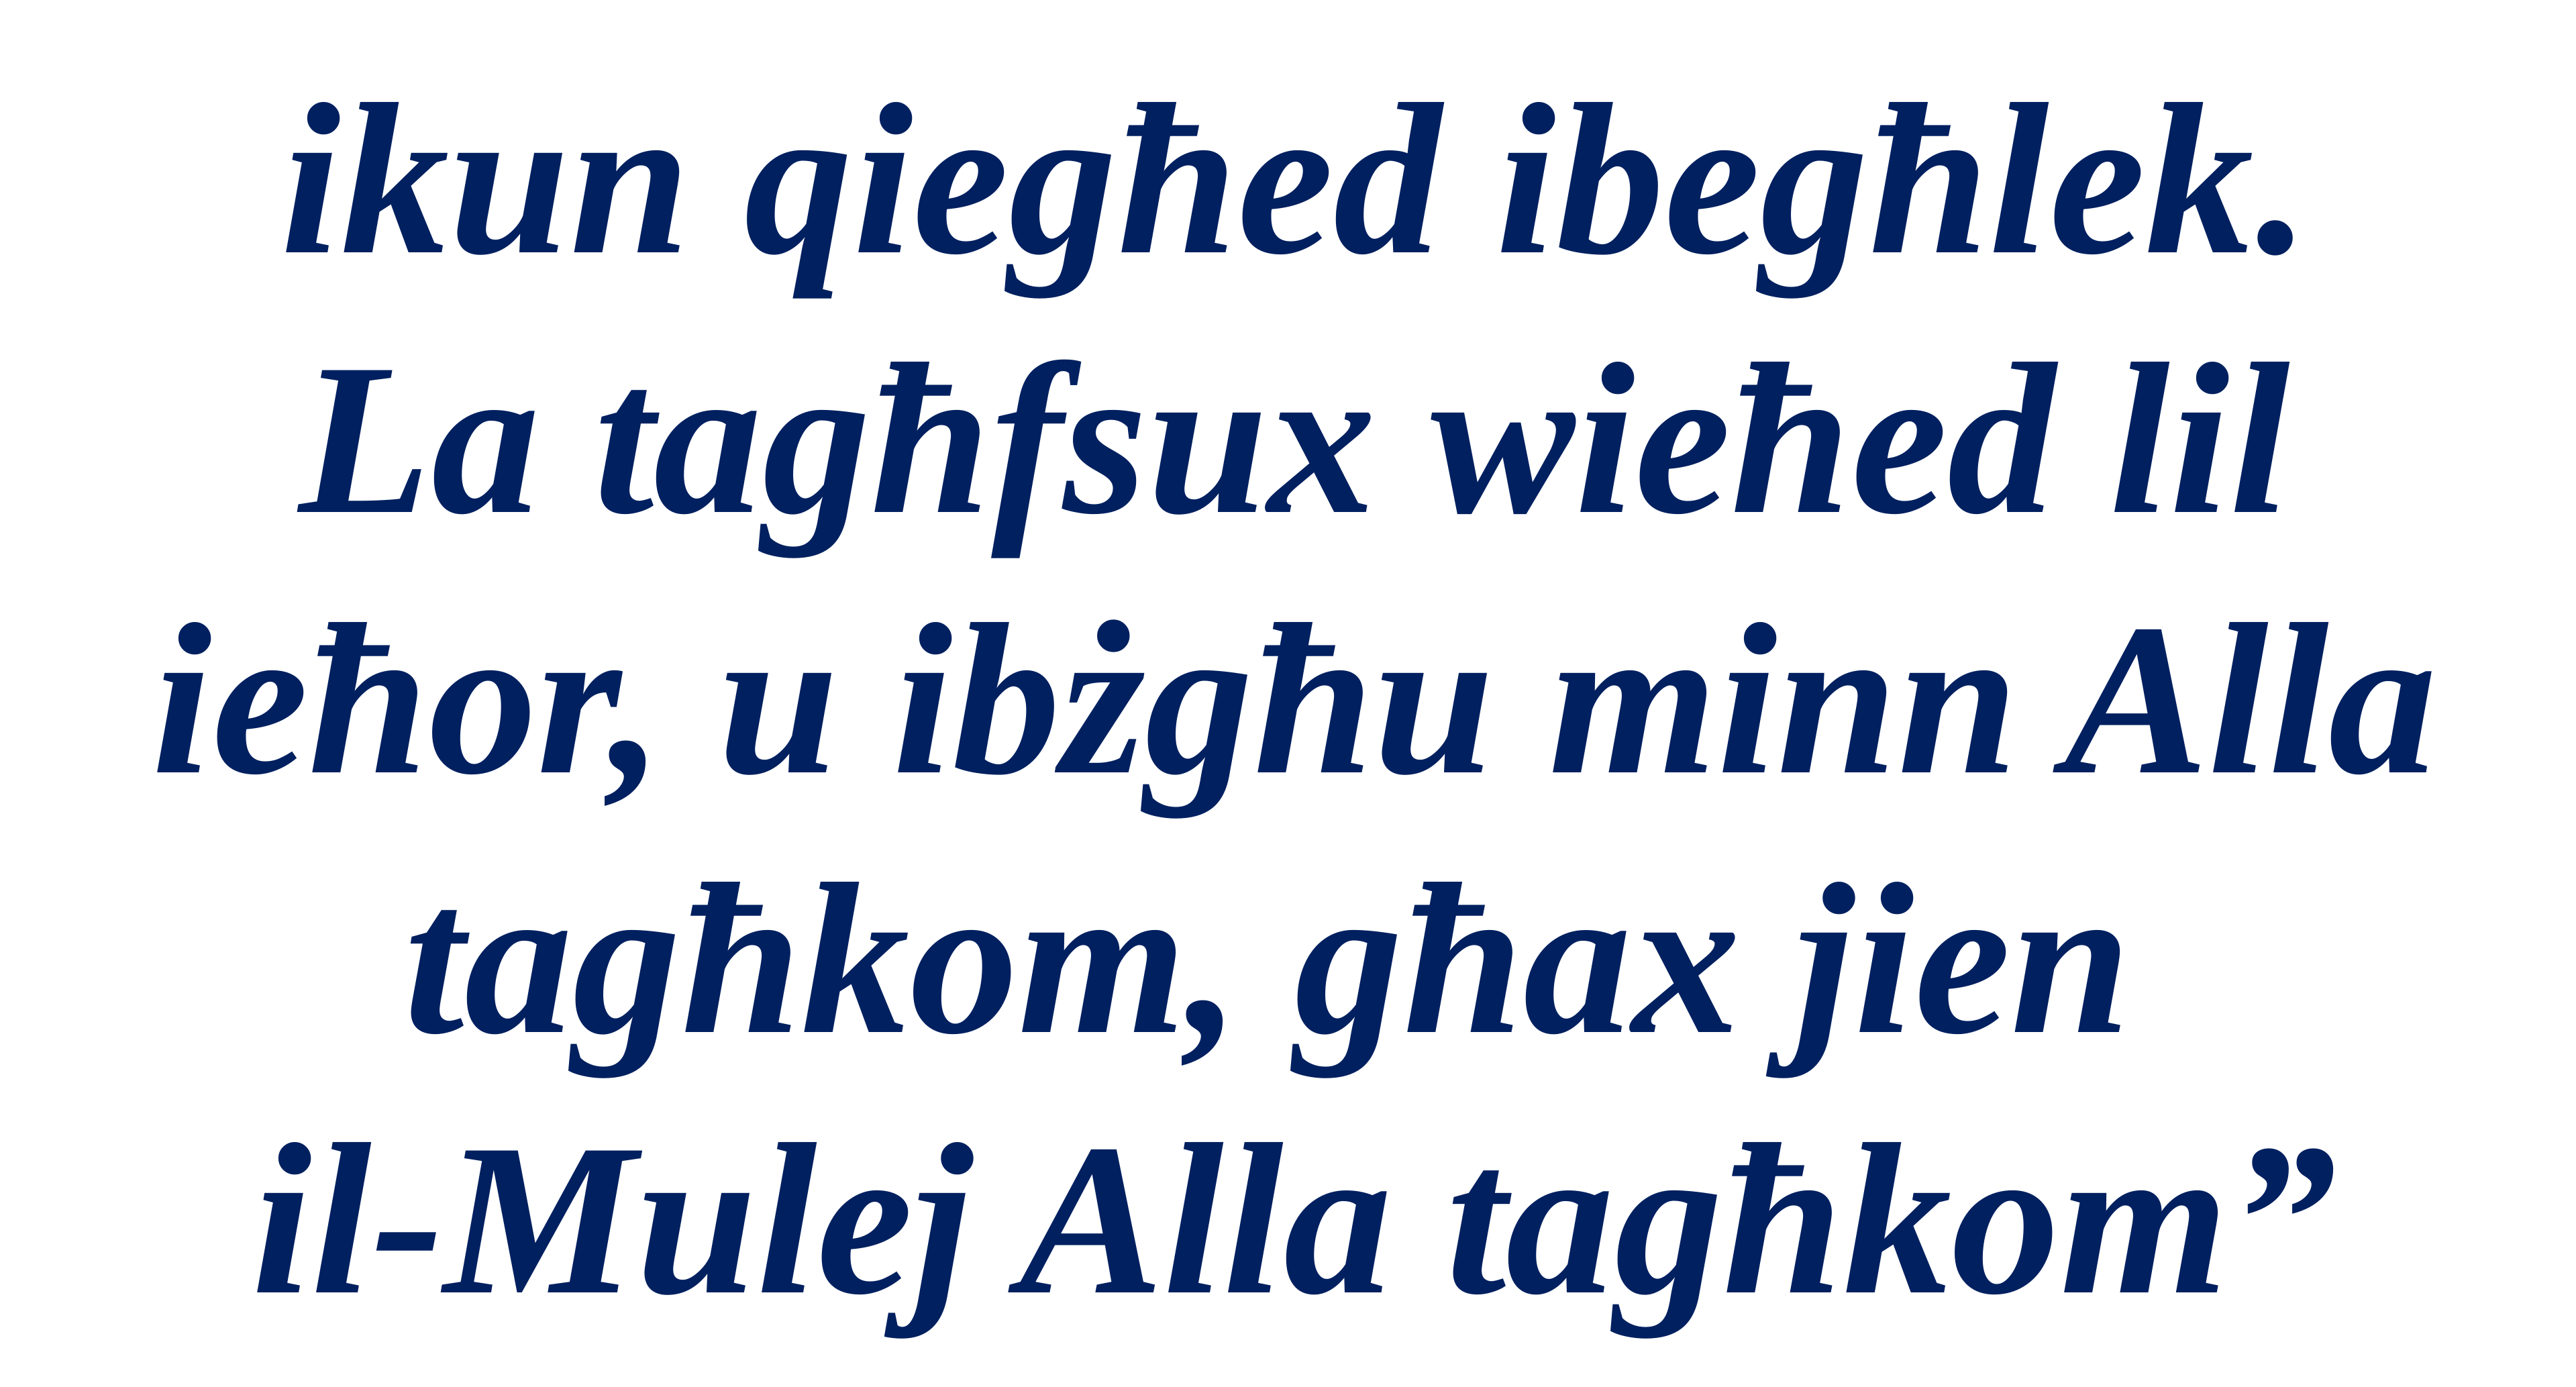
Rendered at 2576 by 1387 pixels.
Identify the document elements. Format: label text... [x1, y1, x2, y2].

text_box ikun qiegħed ibegħlek. La tagħfsux wieħed lil ieħor, u ibżgħu minn Alla tagħkom, għax jien il-Mulej Alla tagħkom” [76, 31, 2515, 1341]
